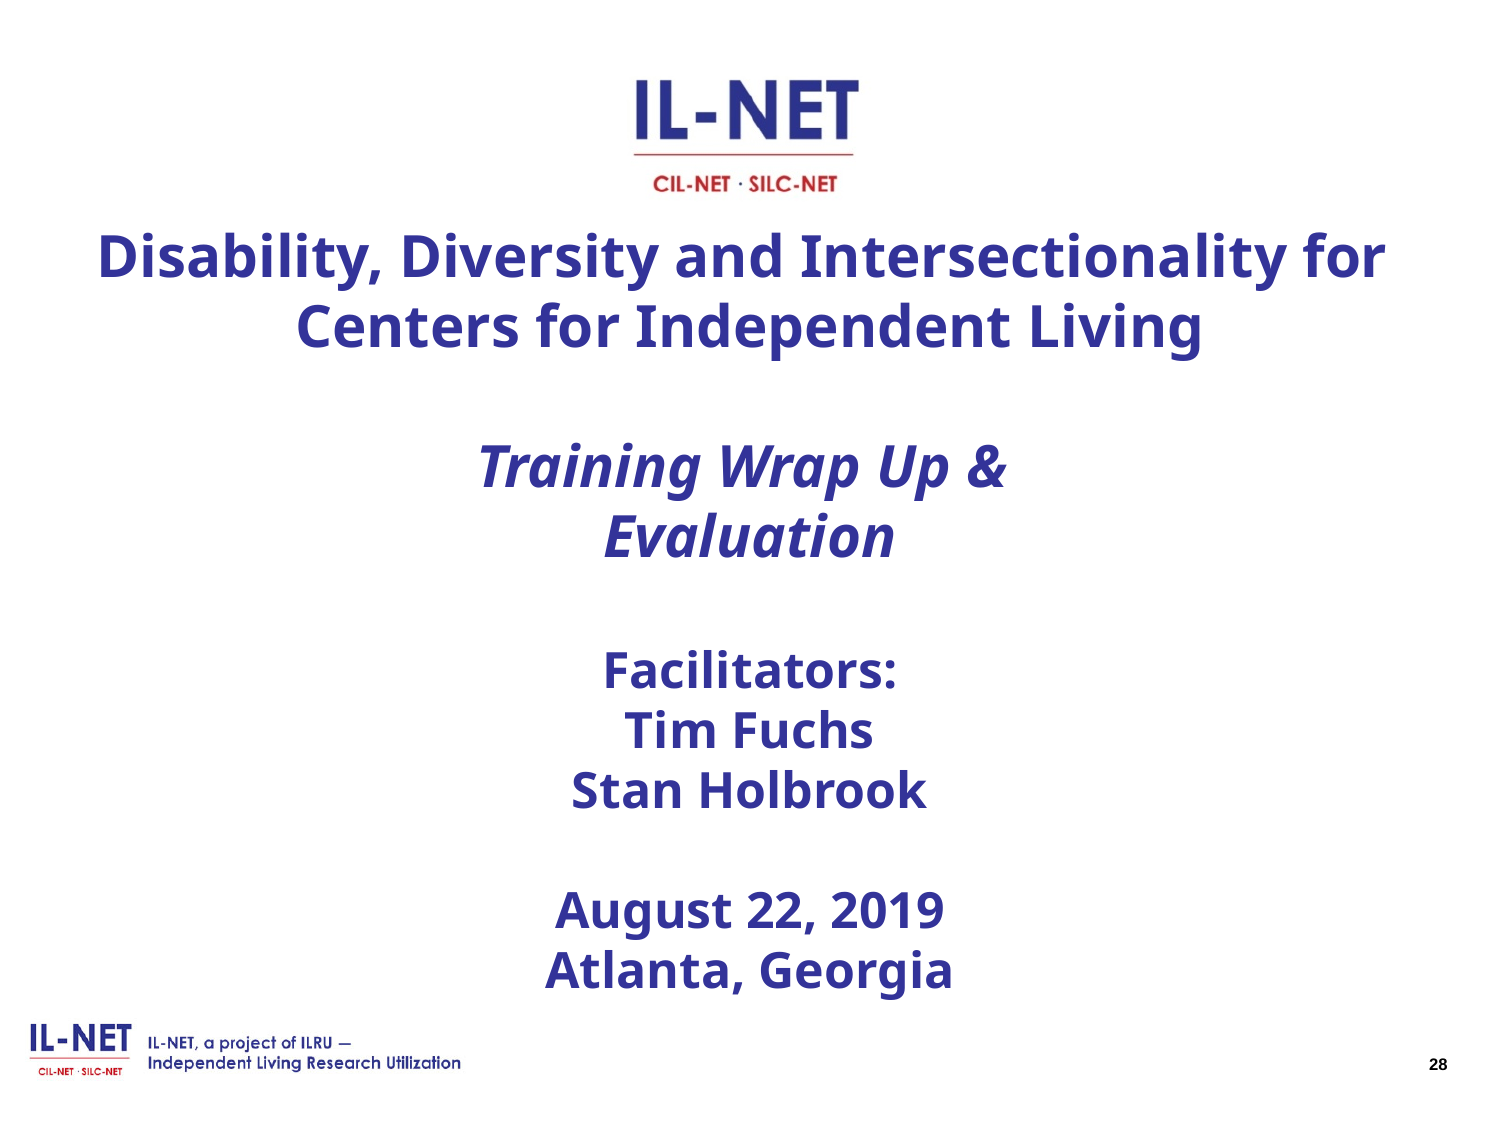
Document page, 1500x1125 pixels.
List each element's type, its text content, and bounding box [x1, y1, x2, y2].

picture [12, 1005, 478, 1092]
title Disability, Diversity and Intersectionality for Centers for Independent Living Training Wrap Up & Evaluation Facilitators: Tim Fuchs Stan Holbrook August 22, 2019 Atlanta, Georgia [0, 587, 1500, 800]
picture [615, 64, 876, 206]
